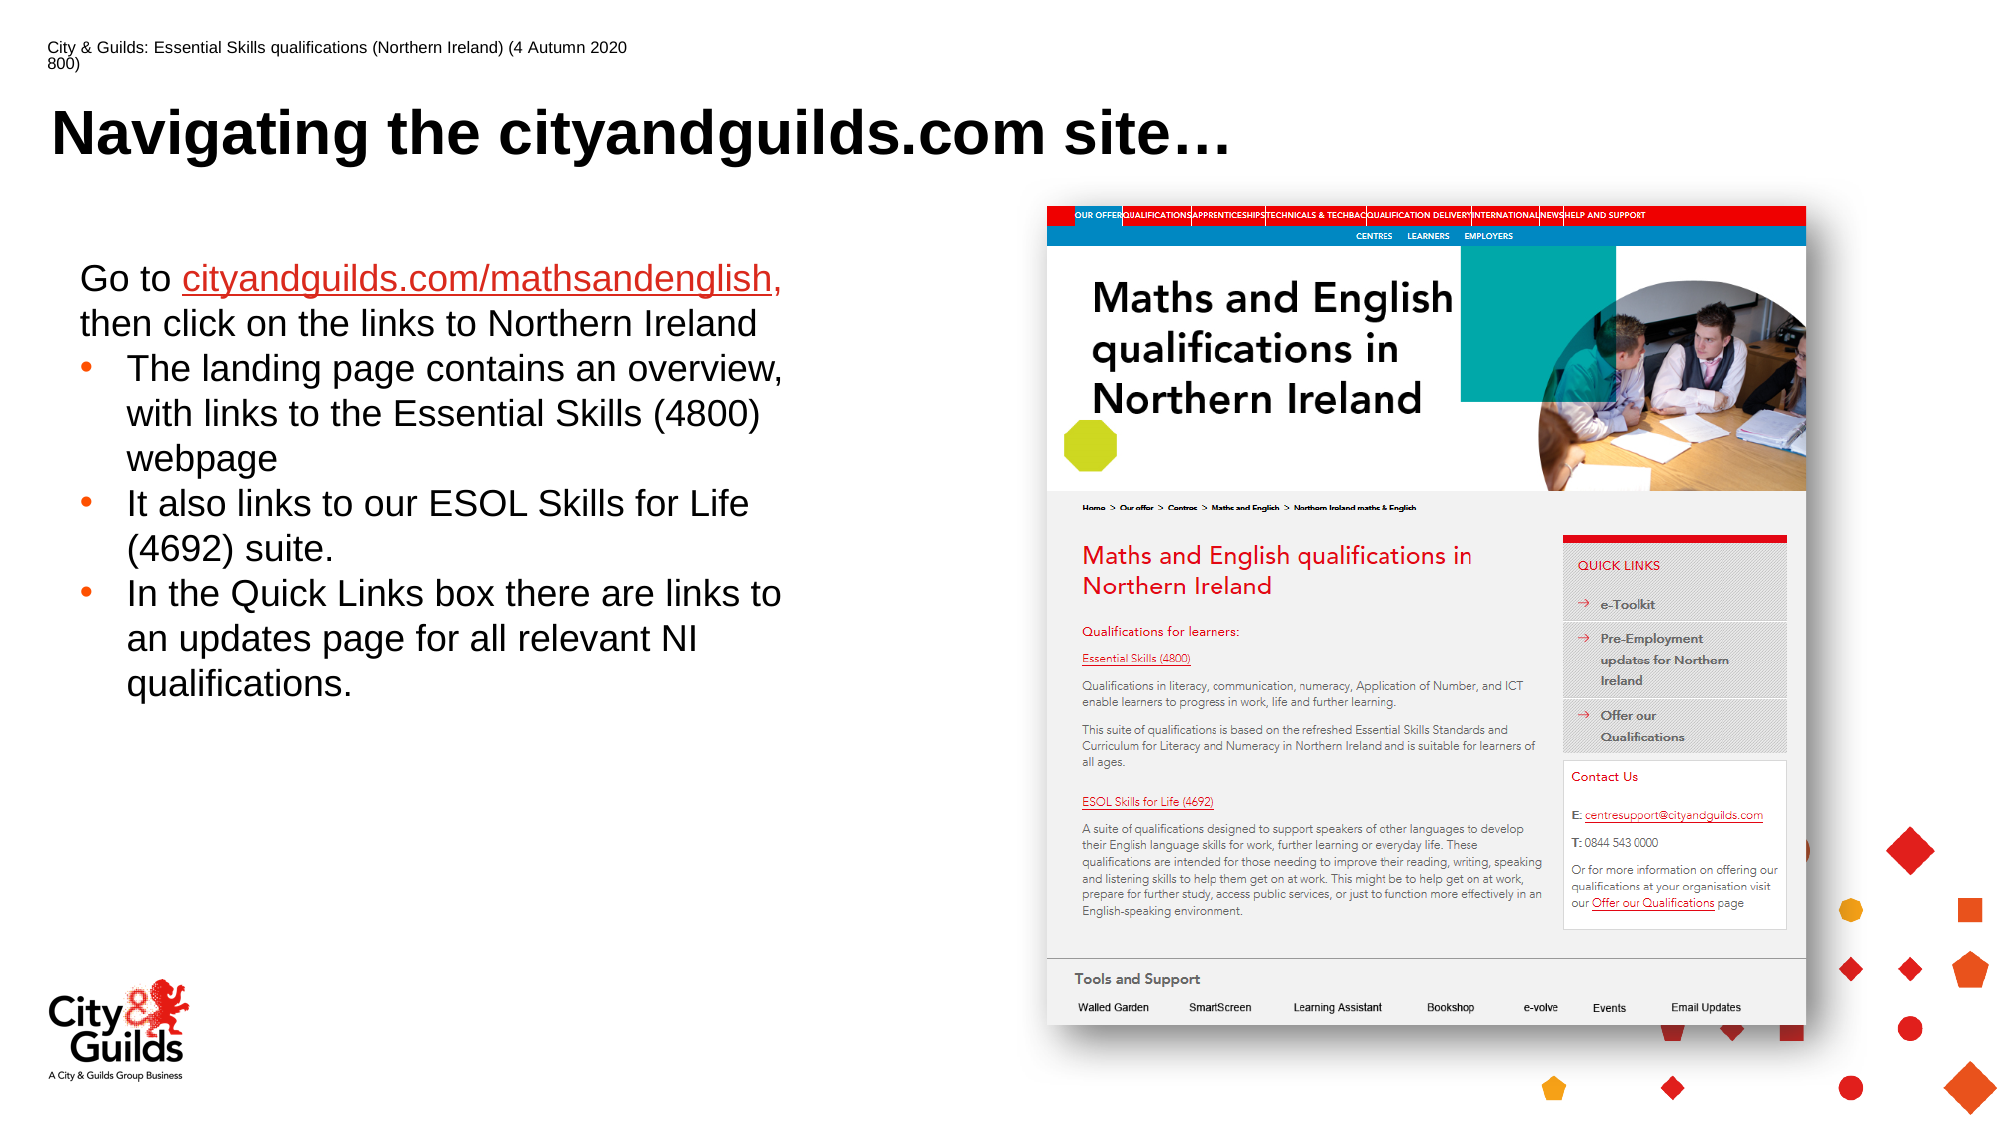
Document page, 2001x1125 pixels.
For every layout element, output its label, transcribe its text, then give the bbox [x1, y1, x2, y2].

footer City & Guilds: Essential Skills qualifications (Northern Ireland) (4800) [47, 35, 528, 58]
picture [1047, 206, 1076, 225]
picture [48, 979, 190, 1082]
title Navigating the cityandguilds.com site… [51, 100, 1949, 218]
picture [1047, 247, 1807, 1025]
picture [1123, 206, 1807, 225]
slide_number Autumn 2020 [528, 35, 978, 58]
picture [1479, 824, 1998, 1125]
list Go to cityandguilds.com/mathsandenglish, then click on the links to Northern Ireland The landing page contains an overview, with links to the Essential Skills (4800) webpage It also links to our ESOL Skills for Life (4692) suite. In the Quick Links box there are links to an updates page for all relevant NI qualifications. [79, 254, 808, 933]
picture [1470, 234, 1483, 238]
